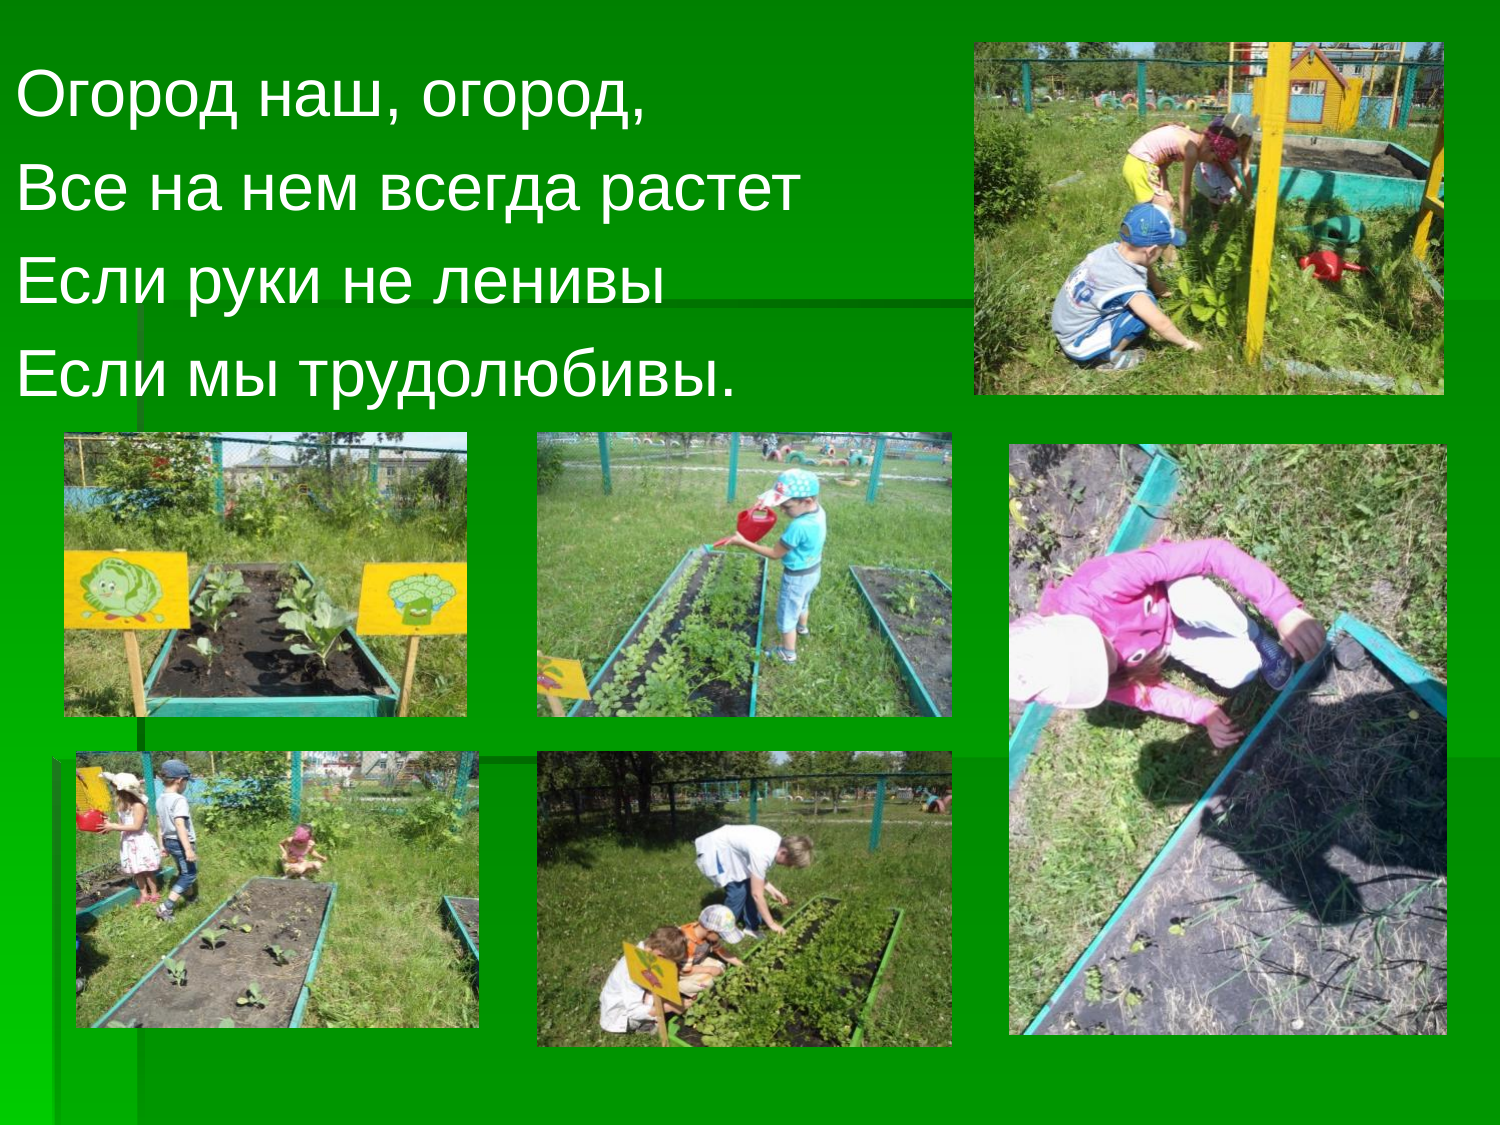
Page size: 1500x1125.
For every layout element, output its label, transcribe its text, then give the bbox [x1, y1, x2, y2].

picture [64, 432, 467, 717]
picture [974, 42, 1445, 396]
picture [537, 751, 952, 1048]
picture [1009, 444, 1447, 1036]
list Огород наш, огород, Все на нем всегда растет Если руки не ленивы Если мы трудолюбивы. [0, 42, 845, 445]
picture [537, 432, 952, 717]
picture [76, 751, 479, 1029]
